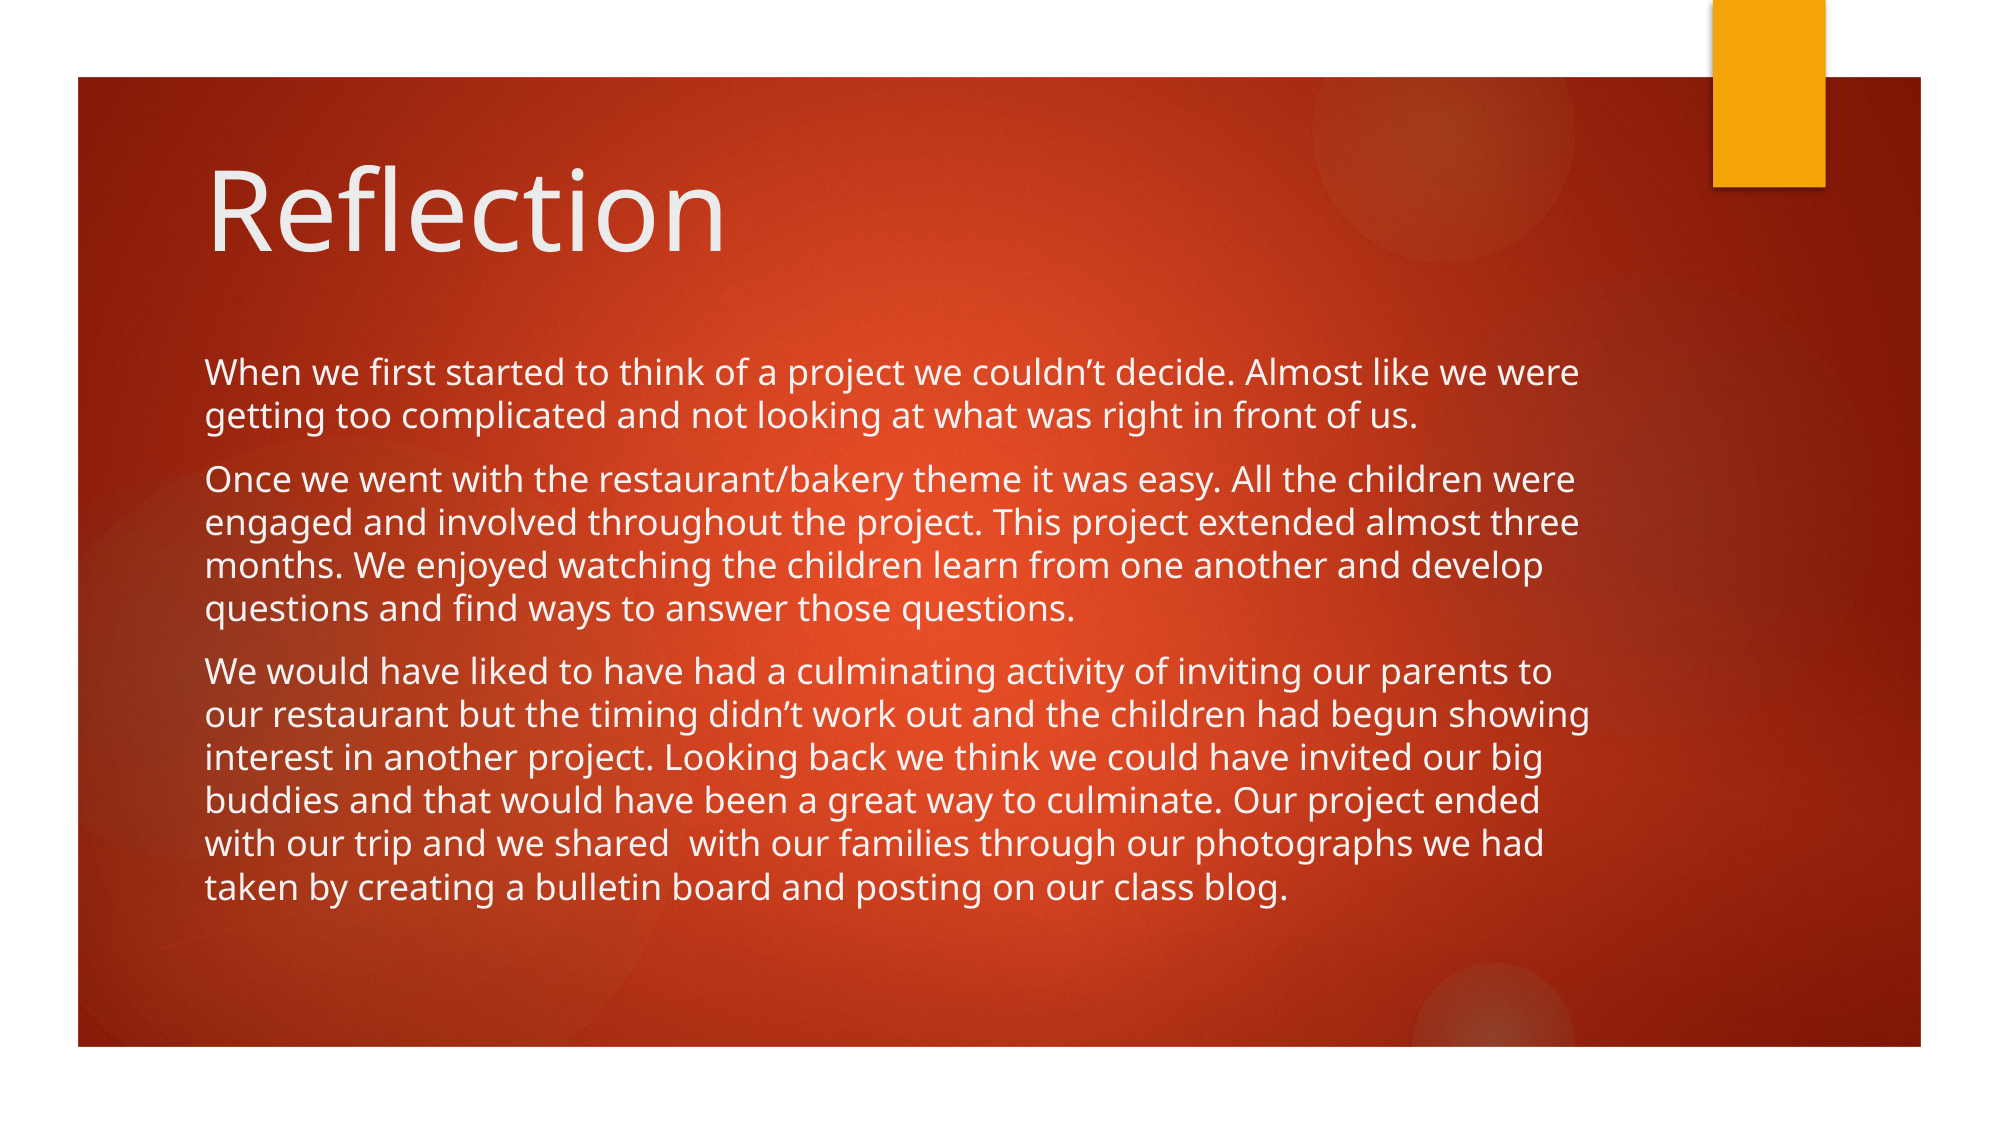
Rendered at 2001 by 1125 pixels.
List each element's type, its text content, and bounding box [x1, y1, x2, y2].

title Reflection [189, 144, 1638, 282]
subtitle When we first started to think of a project we couldn’t decide. Almost like we were getting too complicated and not looking at what was right in front of us. Once we went with the restaurant/bakery theme it was easy. All the children were engaged and involved throughout the project. This project extended almost three months. We enjoyed watching the children learn from one another and develop questions and find ways to answer those questions. We would have liked to have had a culminating activity of inviting our parents to our restaurant but the timing didn’t work out and the children had begun showing interest in another project. Looking back we think we could have invited our big buddies and that would have been a great way to culminate. Our project ended with our trip and we shared with our families through our photographs we had taken by creating a bulletin board and posting on our class blog. [189, 342, 1638, 925]
